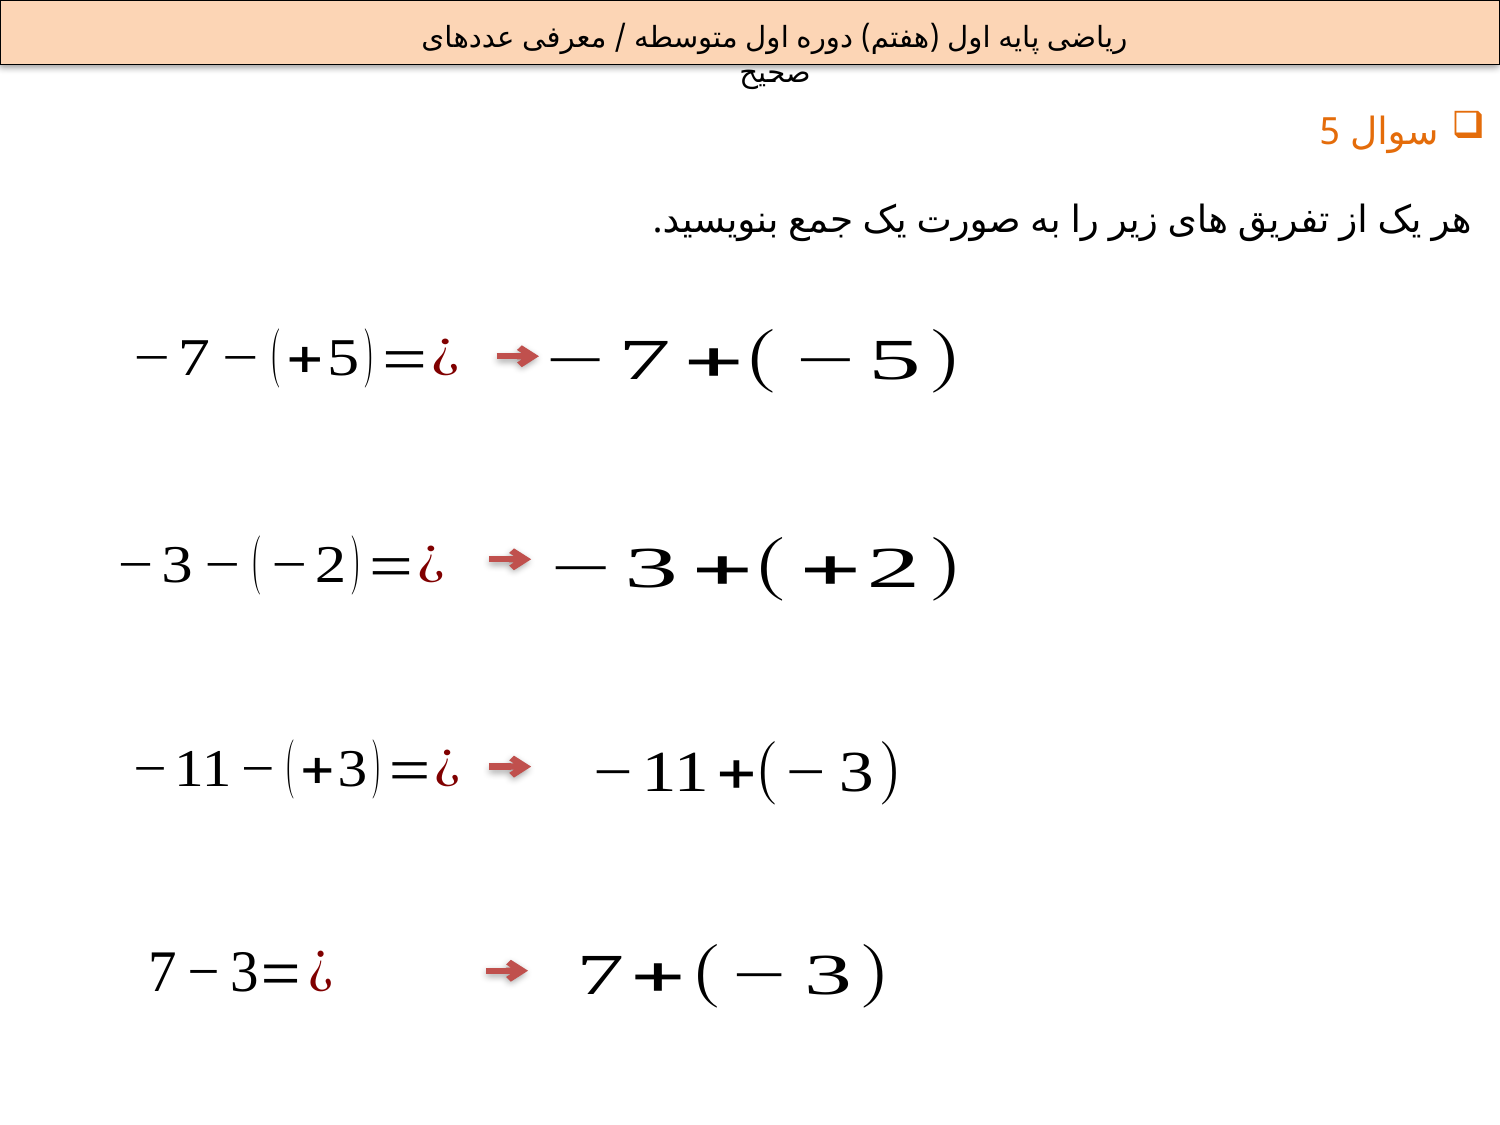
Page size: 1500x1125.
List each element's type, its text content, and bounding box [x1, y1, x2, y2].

text_box سوال 5 [1237, 99, 1500, 160]
text_box هر یک از تفریق های زیر را به صورت یک جمع بنویسید. [49, 187, 1488, 248]
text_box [0, 0, 1500, 65]
